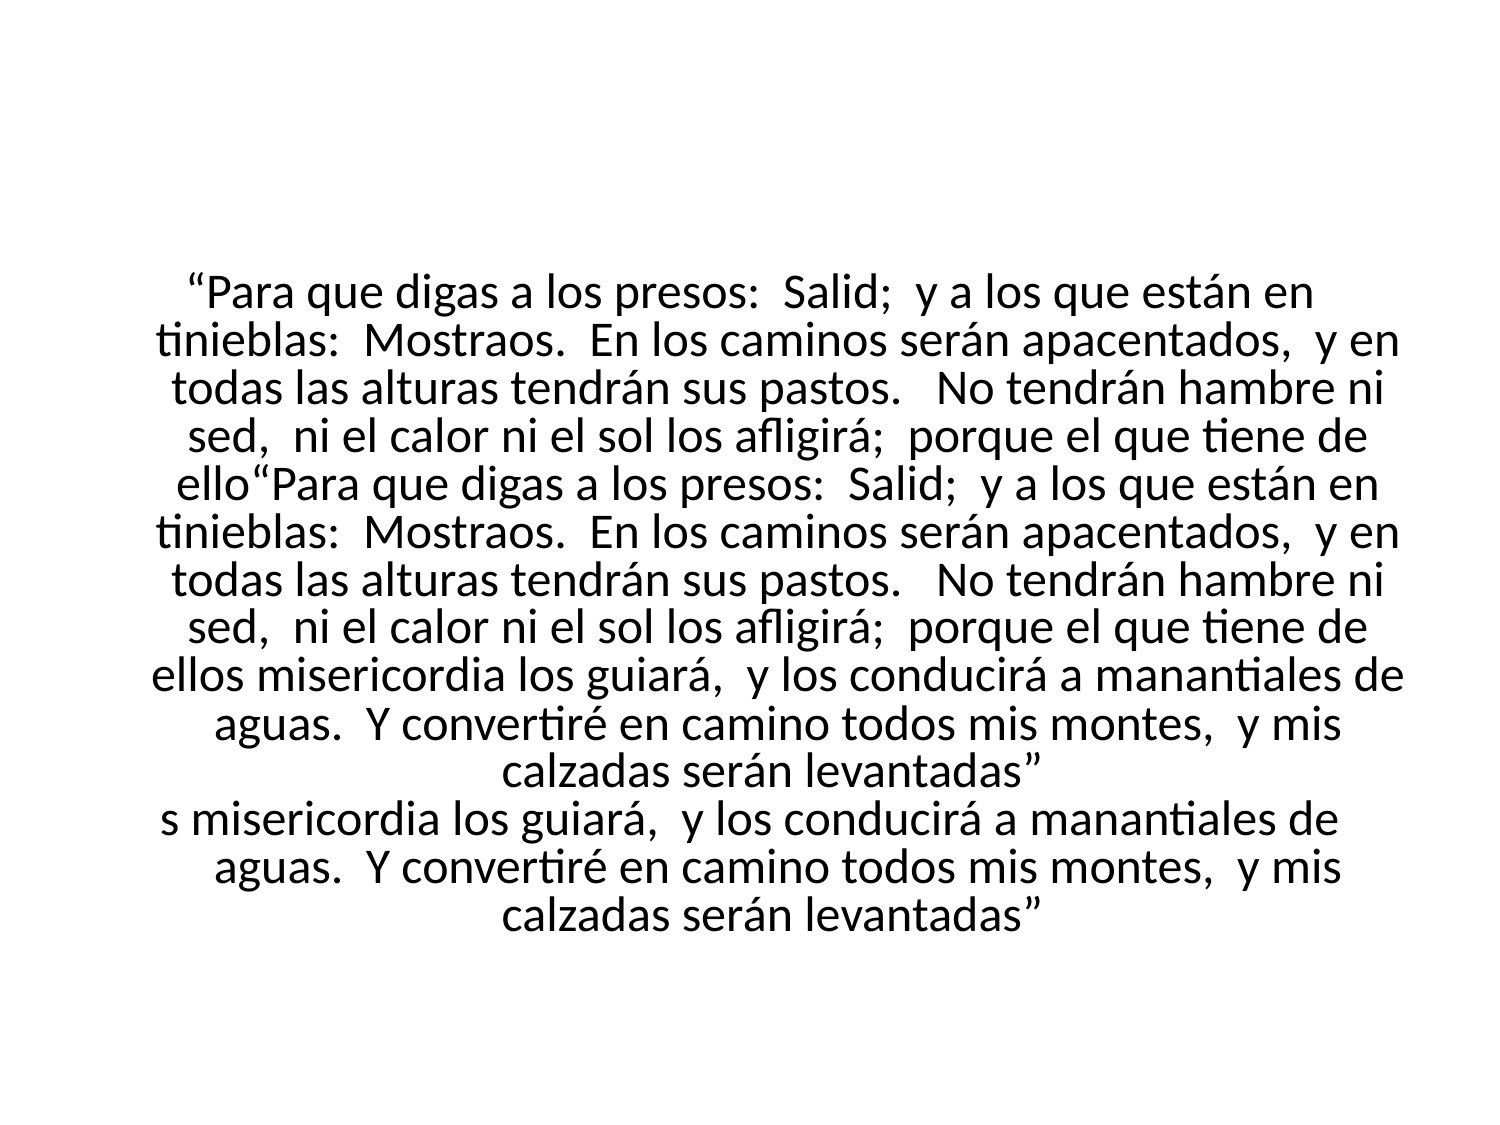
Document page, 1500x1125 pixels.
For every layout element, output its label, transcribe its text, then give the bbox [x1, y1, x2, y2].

list “Para que digas a los presos: Salid; y a los que están en tinieblas: Mostraos. En los caminos serán apacentados, y en todas las alturas tendrán sus pastos. No tendrán hambre ni sed, ni el calor ni el sol los afligirá; porque el que tiene de ello“Para que digas a los presos: Salid; y a los que están en tinieblas: Mostraos. En los caminos serán apacentados, y en todas las alturas tendrán sus pastos. No tendrán hambre ni sed, ni el calor ni el sol los afligirá; porque el que tiene de ellos misericordia los guiará, y los conducirá a manantiales de aguas. Y convertiré en camino todos mis montes, y mis calzadas serán levantadas” s misericordia los guiará, y los conducirá a manantiales de aguas. Y convertiré en camino todos mis montes, y mis calzadas serán levantadas” [74, 262, 1426, 1006]
